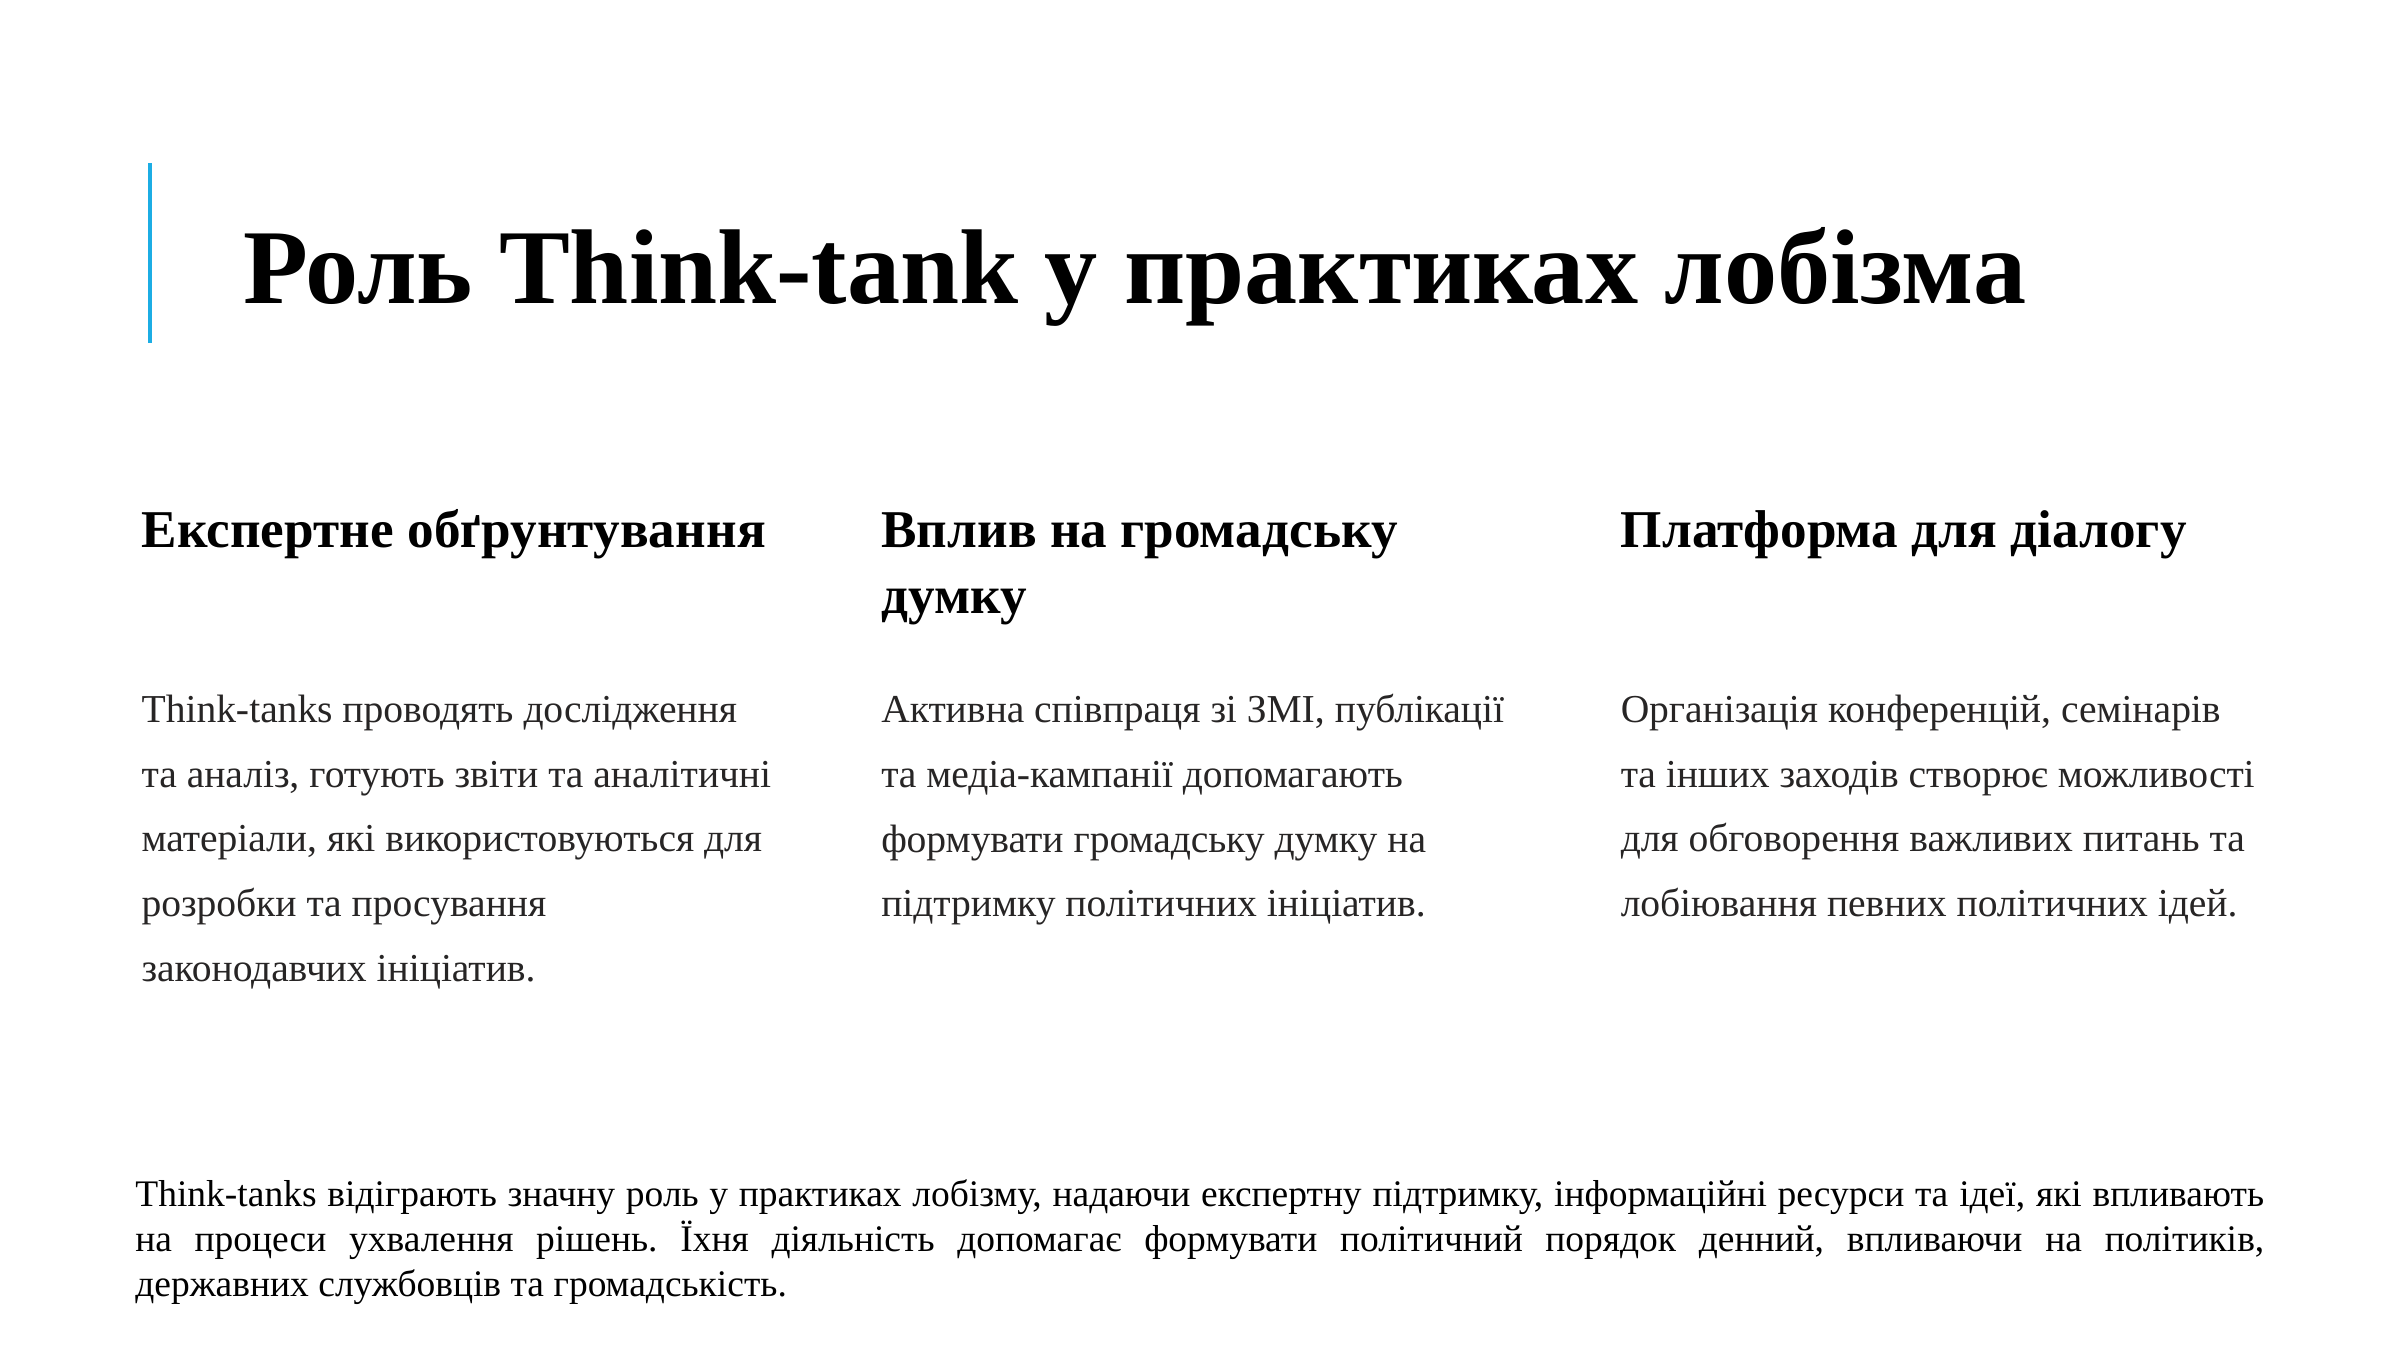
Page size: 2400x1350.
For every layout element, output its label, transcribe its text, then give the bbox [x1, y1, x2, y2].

text_box Think-tanks відіграють значну роль у практиках лобізму, надаючи експертну підтримку, інформаційні ресурси та ідеї, які впливають на процеси ухвалення рішень. Їхня діяльність допомагає формувати політичний порядок денний, впливаючи на політиків, державних службовців та громадськість. [120, 1161, 2282, 1312]
text_box Think-tanks проводять дослідження та аналіз, готують звіти та аналітичні матеріали, які використовуються для розробки та просування законодавчих ініціатив. [141, 666, 782, 1055]
text_box Вплив на громадську думку [881, 492, 1521, 626]
text_box Активна співпраця зі ЗМІ, публікації та медіа-кампанії допомагають формувати громадську думку на підтримку політичних ініціатив. [881, 666, 1521, 991]
text_box Організація конференцій, семінарів та інших заходів створює можливості для обговорення важливих питань та лобіювання певних політичних ідей. [1620, 666, 2261, 1055]
text_box Роль Think-tank у практиках лобізма [243, 192, 2261, 325]
text_box Експертне обґрунтування [141, 492, 782, 626]
text_box Платформа для діалогу [1620, 492, 2261, 626]
